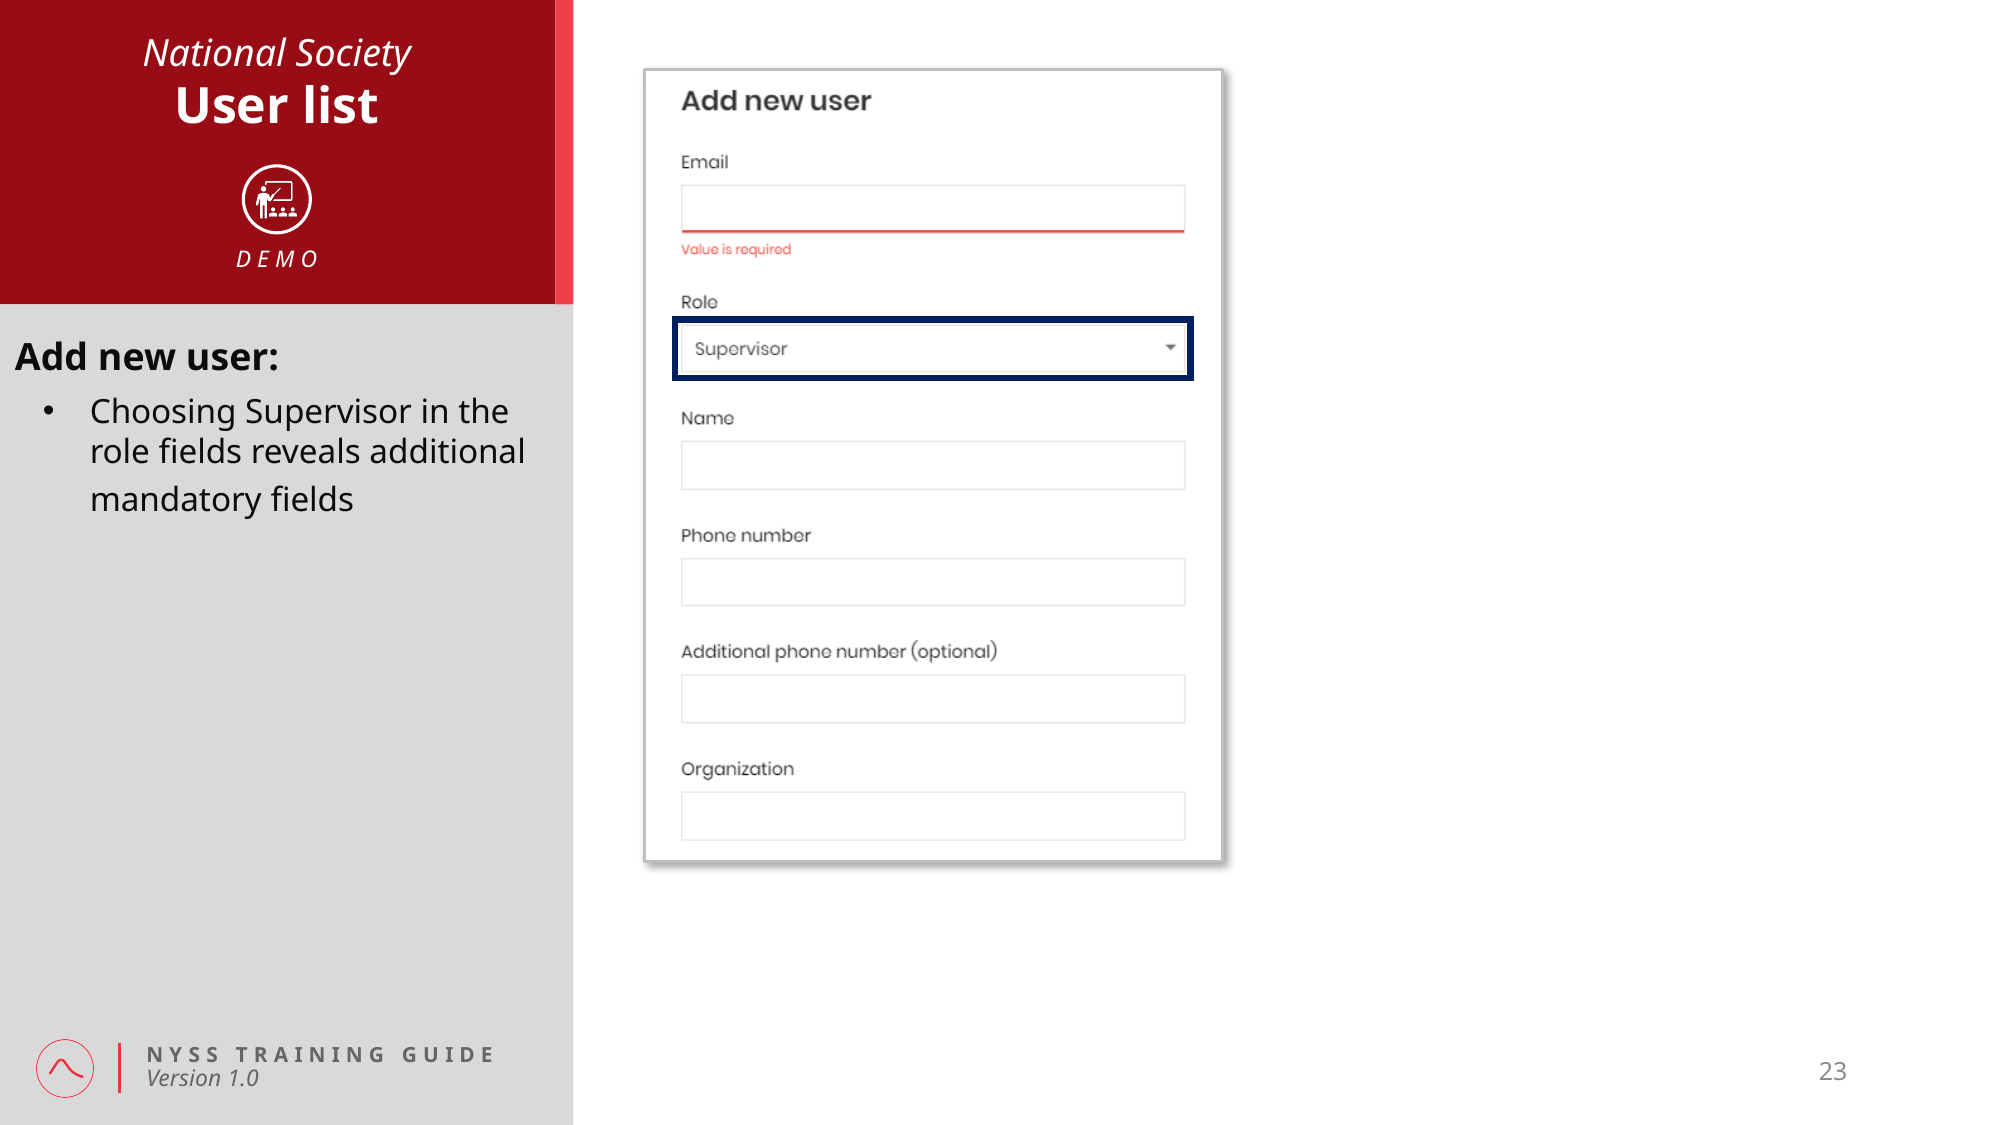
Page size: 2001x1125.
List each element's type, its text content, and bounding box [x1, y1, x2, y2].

text_box DEMO [209, 236, 345, 279]
text_box [0, 303, 574, 1125]
text_box NYSS TRAINING GUIDE Version 1.0 [131, 1037, 514, 1099]
text_box [242, 164, 312, 234]
text_box Add new user: Choosing Supervisor in the role fields reveals additional mandatory fields [0, 325, 556, 563]
picture [253, 176, 300, 223]
picture [645, 70, 1222, 861]
slide_number 23 [1412, 1042, 1863, 1103]
text_box National Society User list [62, 21, 491, 142]
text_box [30, 1034, 99, 1103]
text_box [554, 0, 574, 305]
text_box [0, 0, 554, 303]
